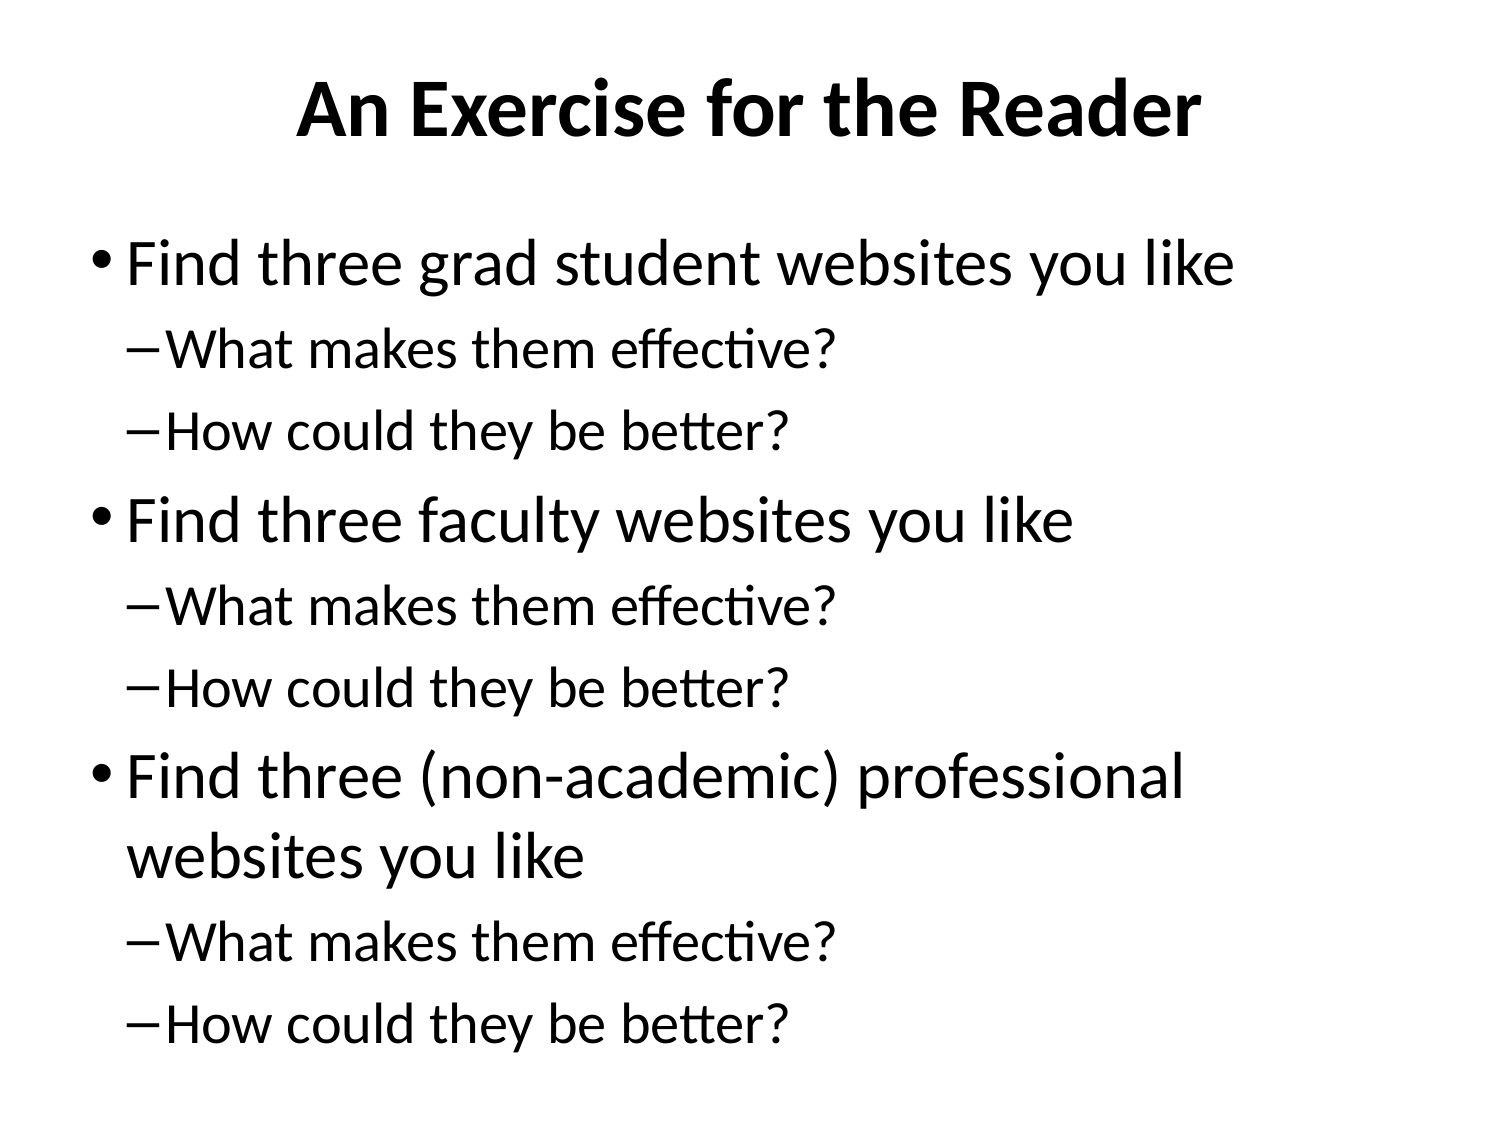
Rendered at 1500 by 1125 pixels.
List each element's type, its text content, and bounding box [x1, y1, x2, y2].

list Find three grad student websites you like What makes them effective? How could they be better? Find three faculty websites you like What makes them effective? How could they be better? Find three (non-academic) professional websites you like What makes them effective? How could they be better? [74, 210, 1426, 1091]
title An Exercise for the Reader [74, 21, 1426, 184]
